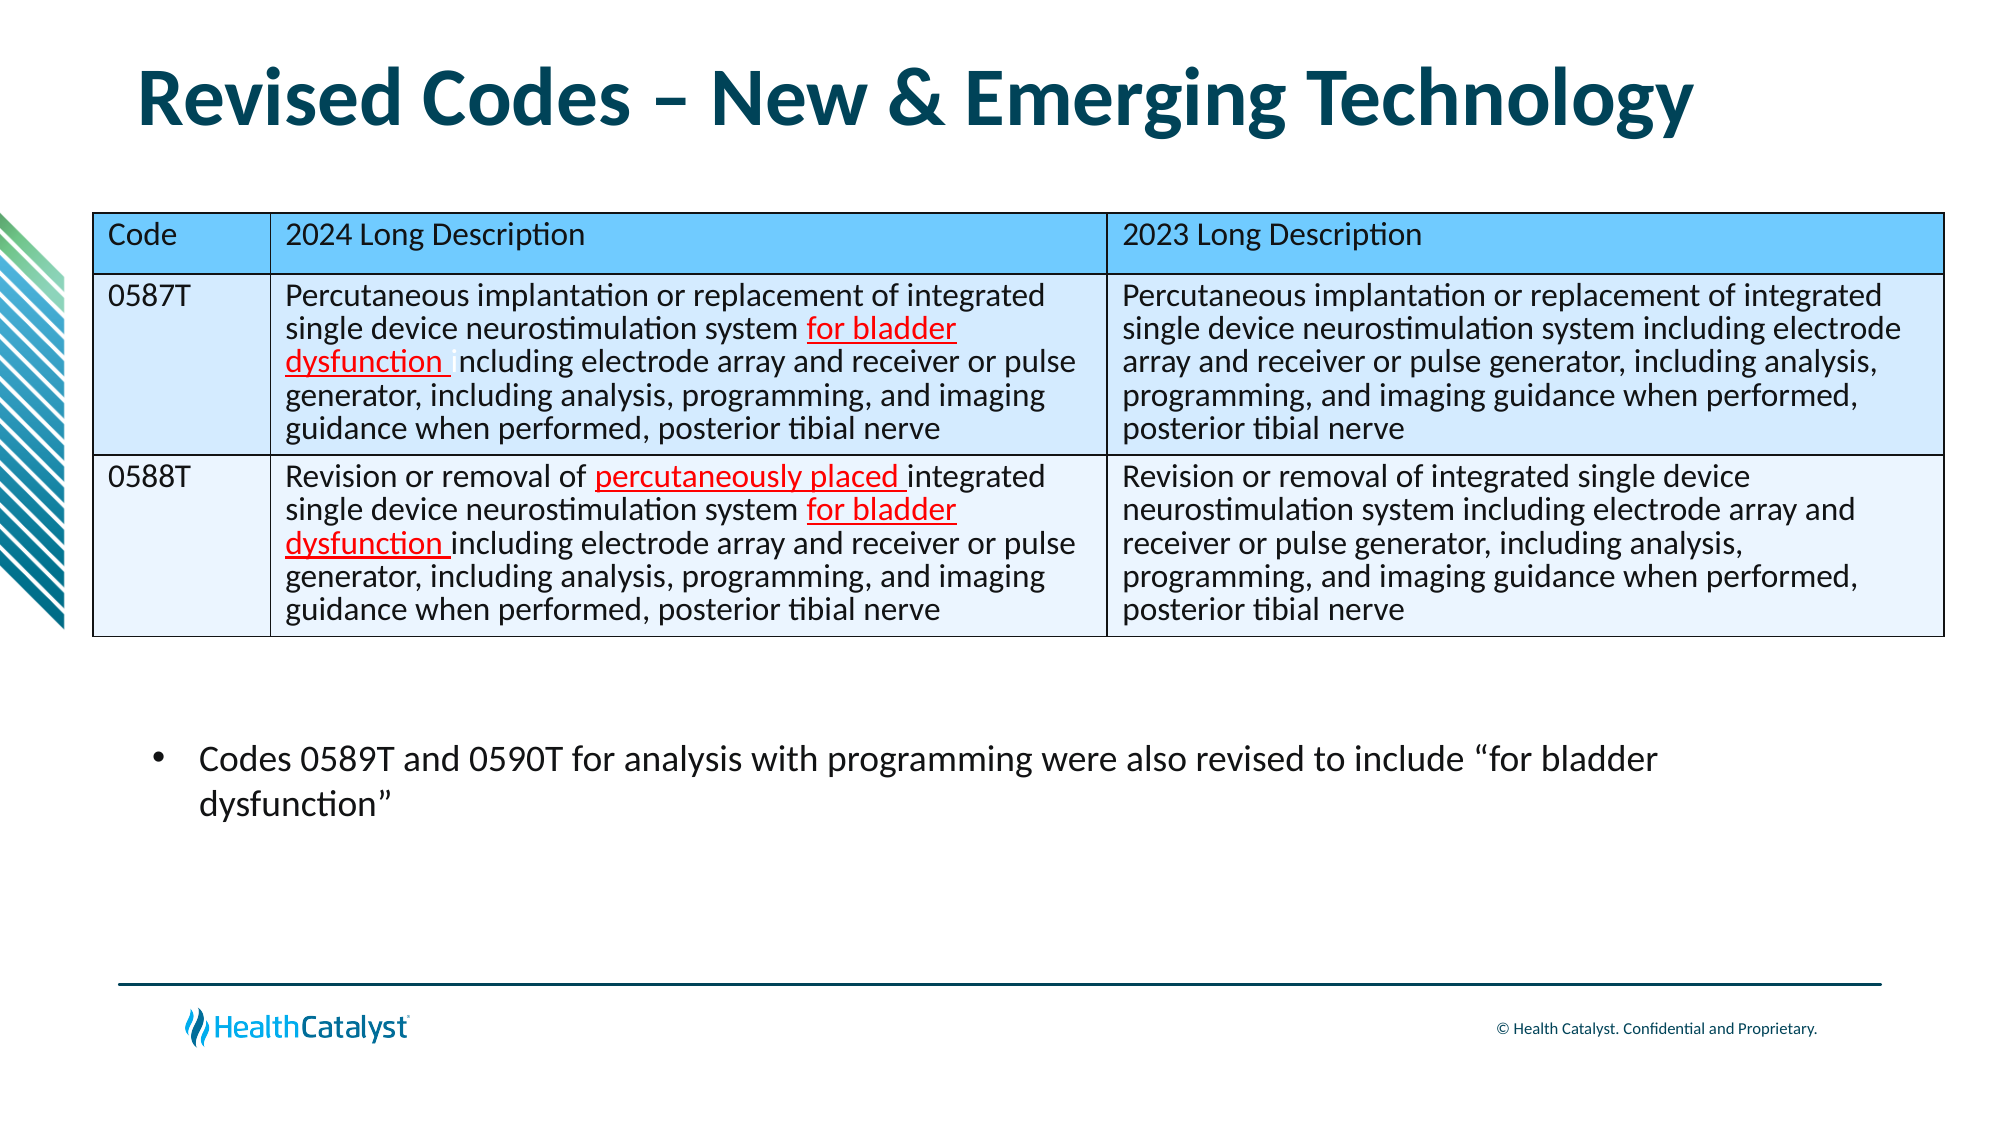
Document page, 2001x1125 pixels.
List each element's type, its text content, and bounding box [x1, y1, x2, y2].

table_cell 0588T [94, 456, 270, 636]
picture [0, 0, 2001, 1125]
text_box Codes 0589T and 0590T for analysis with programming were also revised to include “for bladder dysfunction” [137, 726, 1863, 832]
table_cell Percutaneous implantation or replacement of integrated single device neurostimulation system including electrode array and receiver or pulse generator, including analysis, programming, and imaging guidance when performed, posterior tibial nerve [1108, 275, 1943, 454]
table_cell Percutaneous implantation or replacement of integrated single device neurostimulation system for bladder dysfunction including electrode array and receiver or pulse generator, including analysis, programming, and imaging guidance when performed, posterior tibial nerve [271, 275, 1106, 454]
title Revised Codes – New & Emerging Technology [137, 59, 1863, 138]
table_header 2024 Long Description [271, 214, 1106, 273]
table_cell Revision or removal of integrated single device neurostimulation system including electrode array and receiver or pulse generator, including analysis, programming, and imaging guidance when performed, posterior tibial nerve [1108, 456, 1943, 636]
table_cell Revision or removal of percutaneously placed integrated single device neurostimulation system for bladder dysfunction including electrode array and receiver or pulse generator, including analysis, programming, and imaging guidance when performed, posterior tibial nerve [271, 456, 1106, 636]
table_header Code [94, 214, 270, 273]
table_header 2023 Long Description [1108, 214, 1943, 273]
table_cell 0587T [94, 275, 270, 454]
